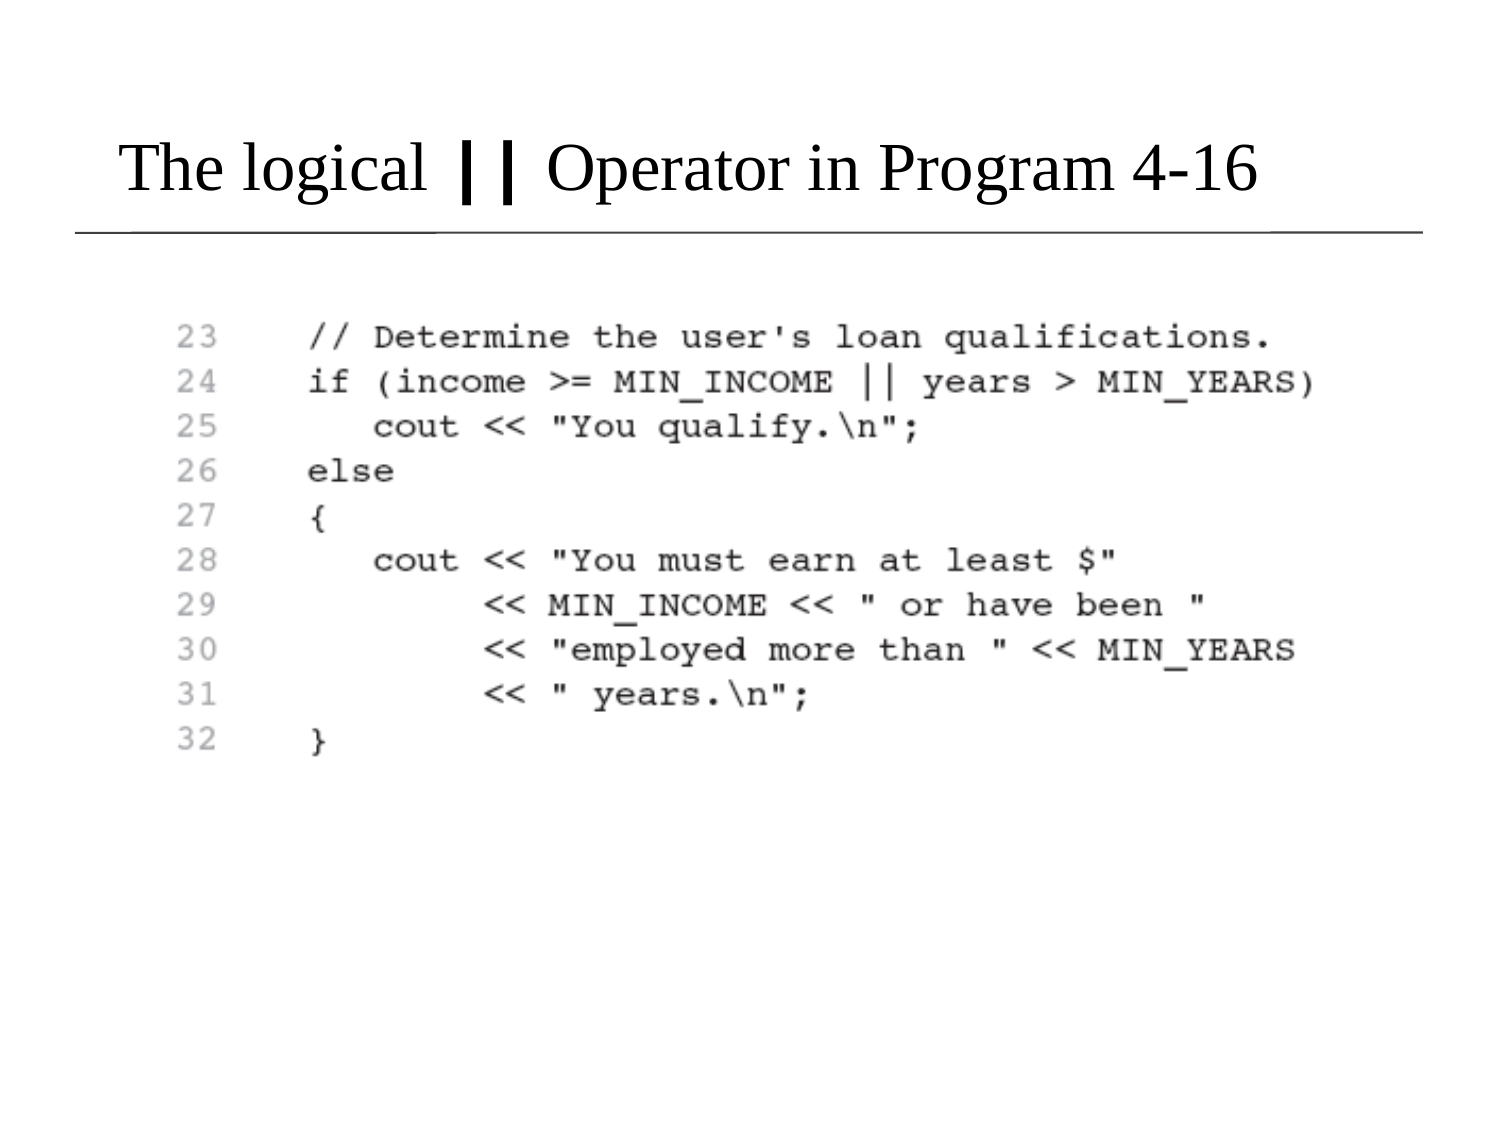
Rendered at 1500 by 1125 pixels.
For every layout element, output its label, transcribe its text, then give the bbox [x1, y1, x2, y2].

picture [162, 312, 1337, 763]
title The logical || Operator in Program 4-16 [103, 59, 1397, 278]
